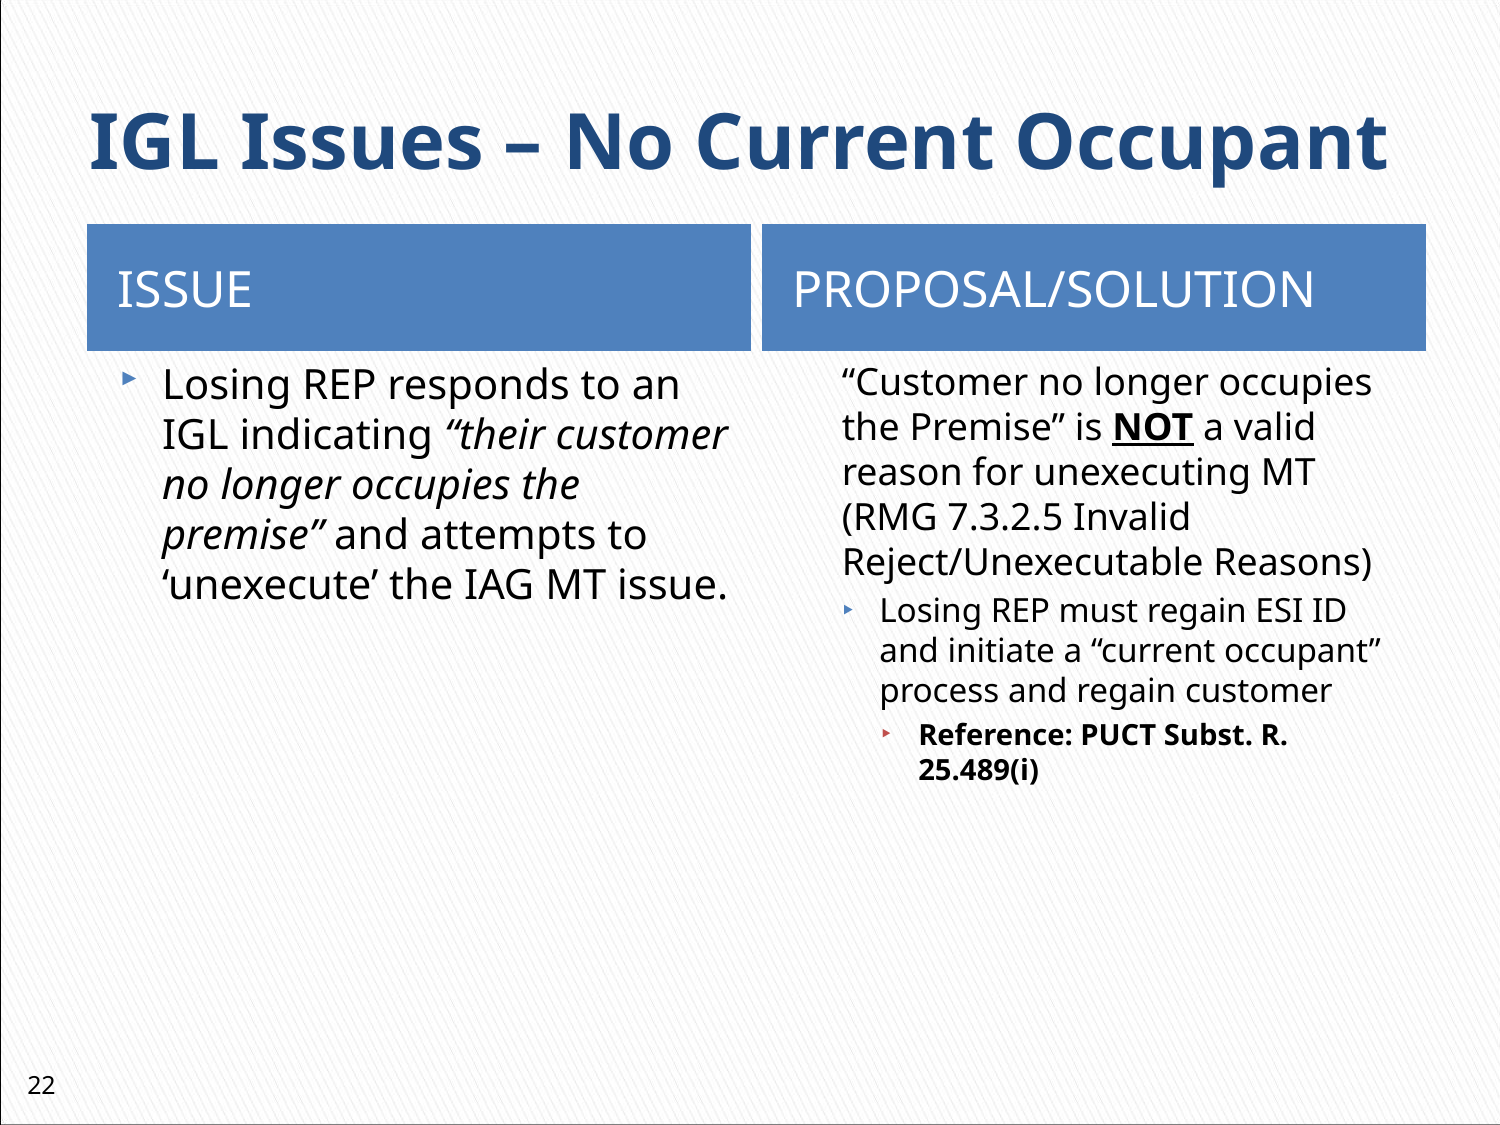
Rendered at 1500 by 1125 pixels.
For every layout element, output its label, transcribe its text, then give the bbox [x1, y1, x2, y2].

list Losing REP responds to an IGL indicating “their customer no longer occupies the premise” and attempts to ‘unexecute’ the IAG MT issue. [87, 350, 750, 997]
picture [0, 0, 1500, 1125]
list PROPOSAL/SOLUTION [762, 224, 1426, 350]
title IGL Issues – No Current Occupant [75, 44, 1425, 233]
list ISSUE [87, 224, 751, 351]
slide_number 22 [12, 1051, 150, 1112]
list “Customer no longer occupies the Premise” is NOT a valid reason for unexecuting MT (RMG 7.3.2.5 Invalid Reject/Unexecutable Reasons) Losing REP must regain ESI ID and initiate a “current occupant” process and regain customer Reference: PUCT Subst. R. 25.489(i) [762, 350, 1426, 997]
